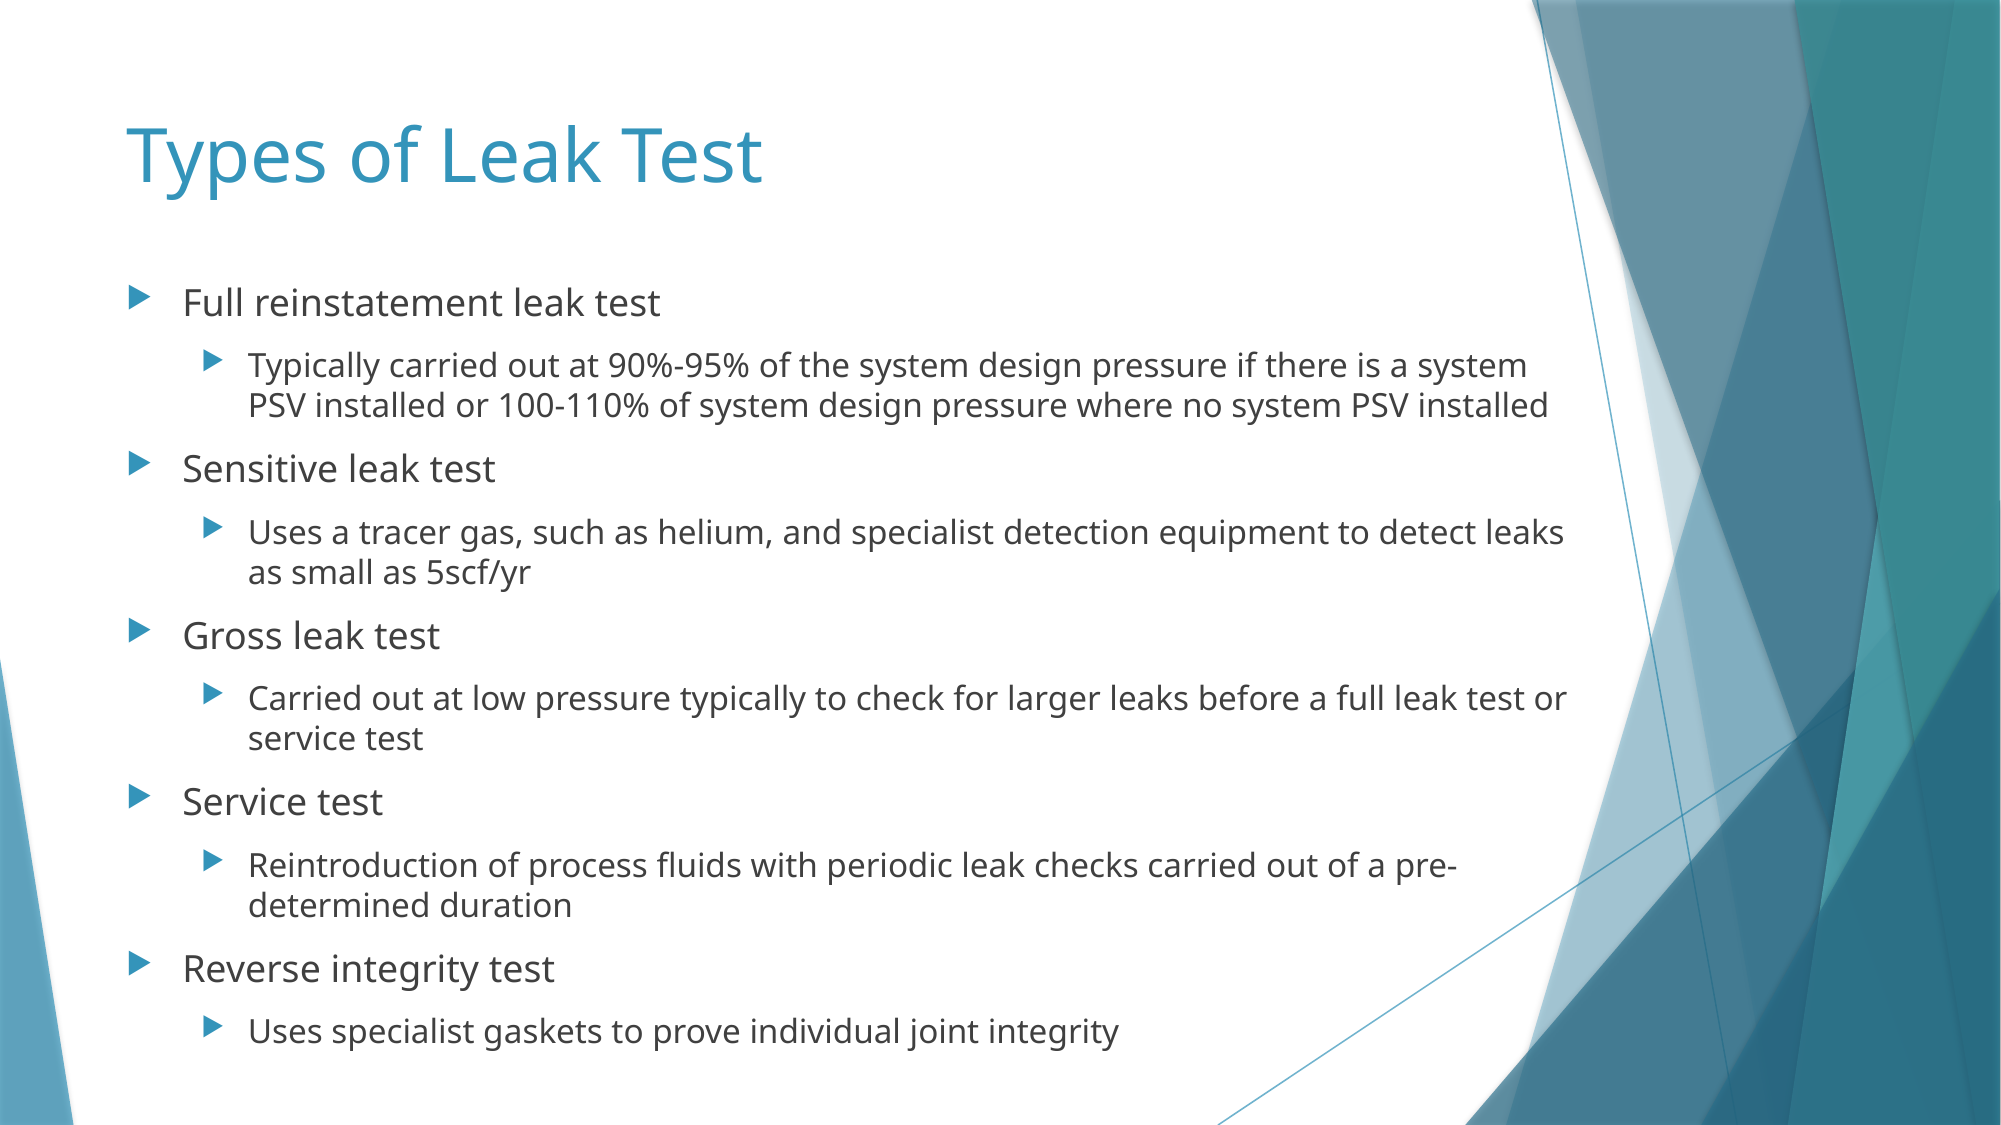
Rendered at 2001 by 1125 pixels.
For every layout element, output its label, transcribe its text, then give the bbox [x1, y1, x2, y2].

list Full reinstatement leak test Typically carried out at 90%-95% of the system design pressure if there is a system PSV installed or 100-110% of system design pressure where no system PSV installed Sensitive leak test Uses a tracer gas, such as helium, and specialist detection equipment to detect leaks as small as 5scf/yr Gross leak test Carried out at low pressure typically to check for larger leaks before a full leak test or service test Service test Reintroduction of process fluids with periodic leak checks carried out of a pre-determined duration Reverse integrity test Uses specialist gaskets to prove individual joint integrity [111, 271, 1603, 1079]
title Types of Leak Test [111, 99, 1522, 271]
